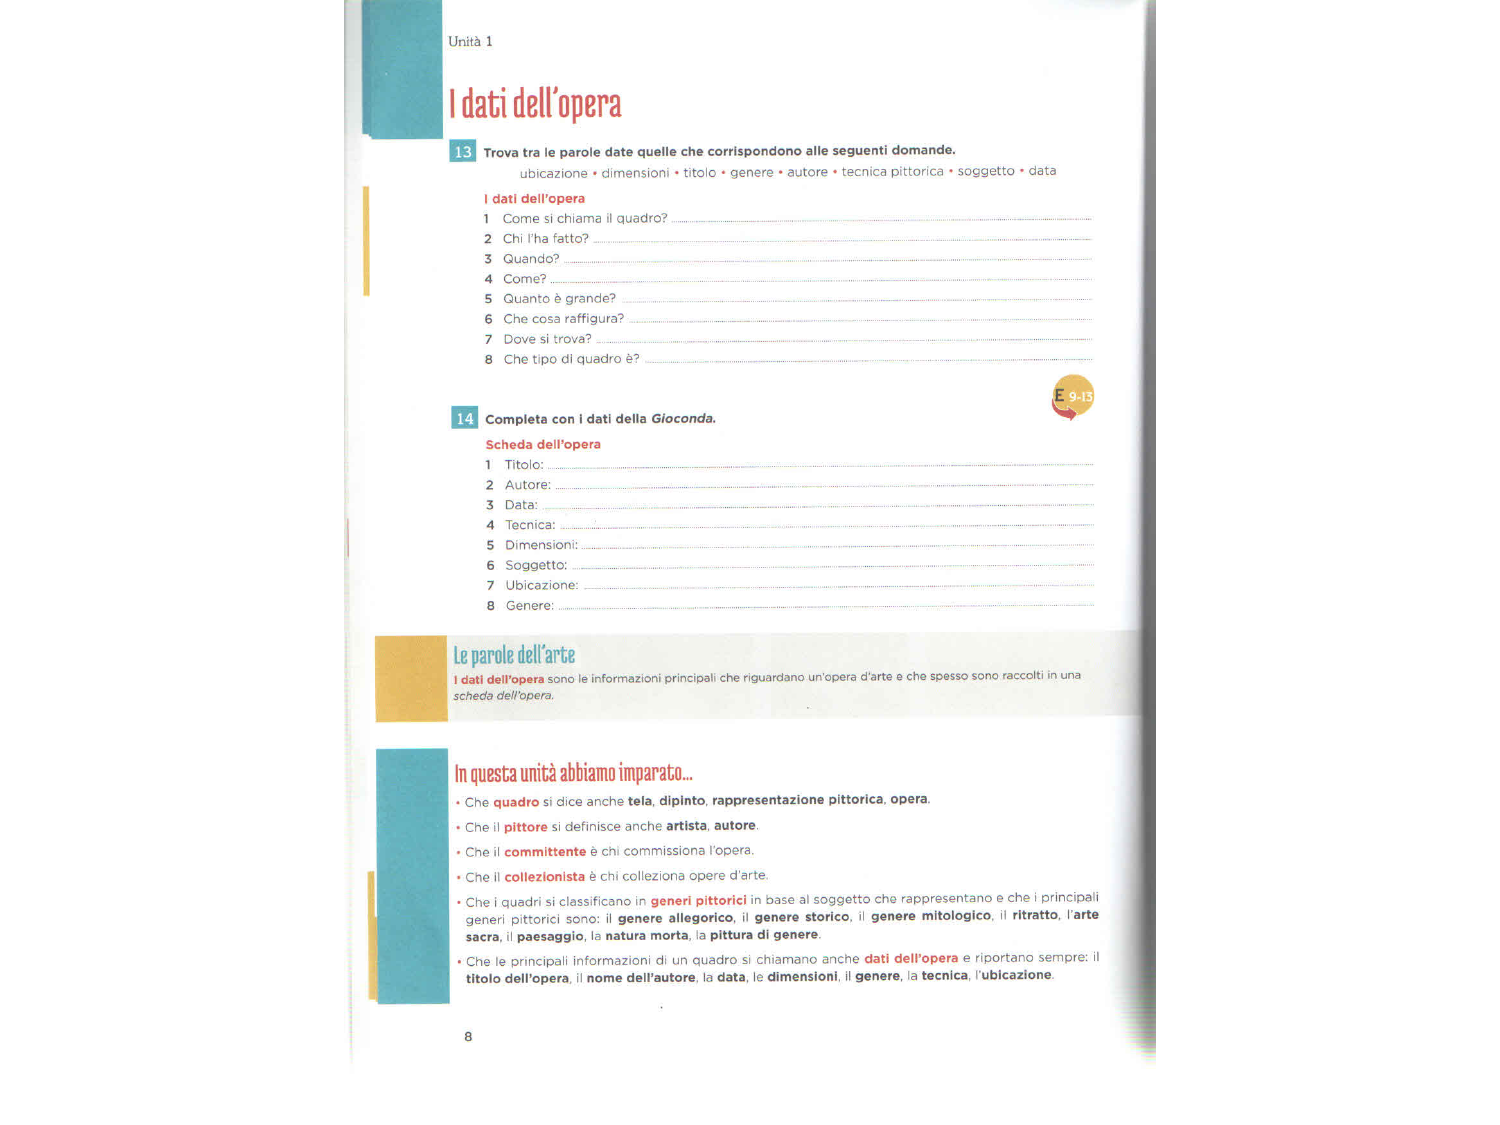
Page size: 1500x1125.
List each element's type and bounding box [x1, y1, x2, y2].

picture [343, 0, 1156, 1125]
